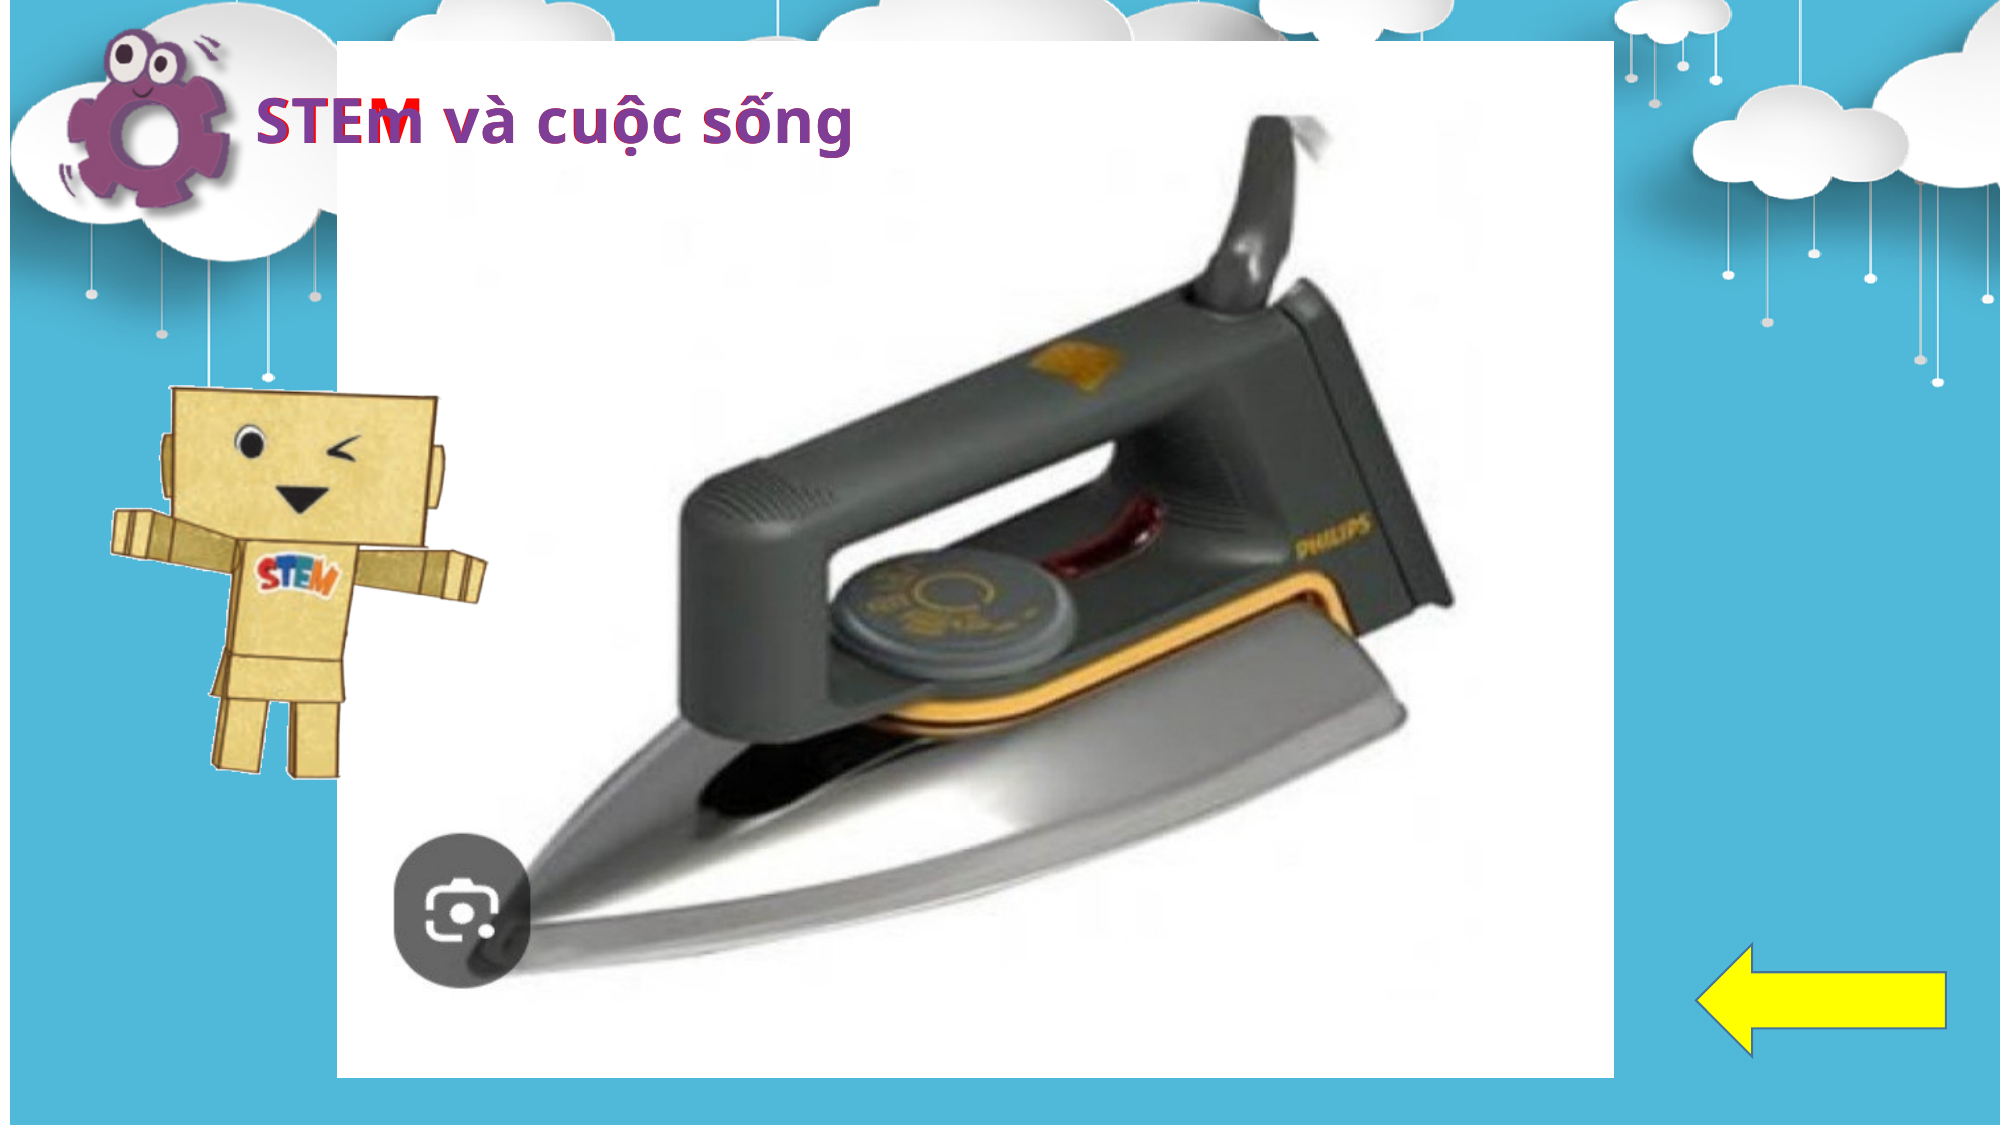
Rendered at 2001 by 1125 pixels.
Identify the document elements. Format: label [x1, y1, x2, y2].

text_box [251, 73, 1063, 165]
picture [10, 0, 2000, 1125]
